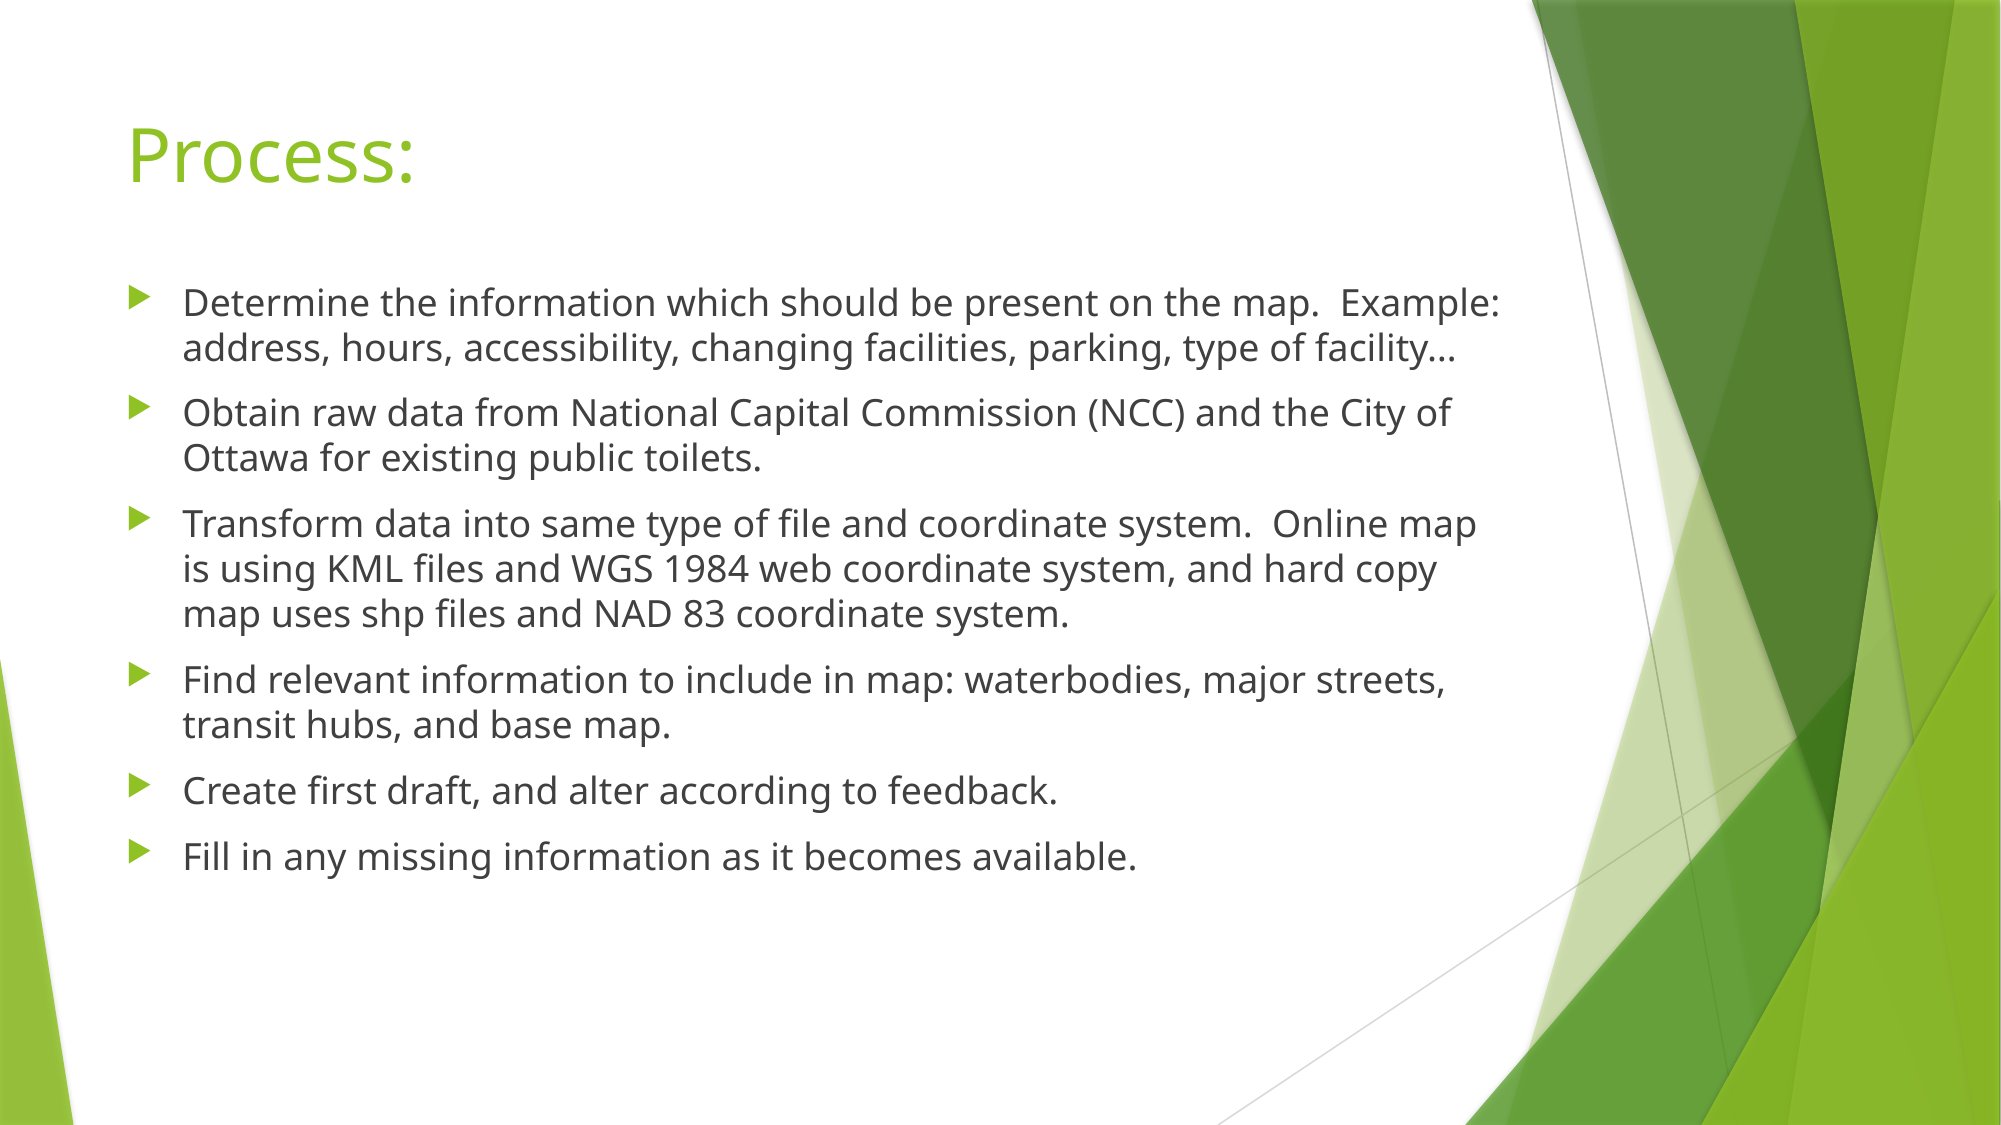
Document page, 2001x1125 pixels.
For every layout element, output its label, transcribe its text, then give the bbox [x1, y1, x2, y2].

title Process: [111, 99, 1522, 270]
list Determine the information which should be present on the map. Example: address, hours, accessibility, changing facilities, parking, type of facility… Obtain raw data from National Capital Commission (NCC) and the City of Ottawa for existing public toilets. Transform data into same type of file and coordinate system. Online map is using KML files and WGS 1984 web coordinate system, and hard copy map uses shp files and NAD 83 coordinate system. Find relevant information to include in map: waterbodies, major streets, transit hubs, and base map. Create first draft, and alter according to feedback. Fill in any missing information as it becomes available. [111, 270, 1522, 992]
